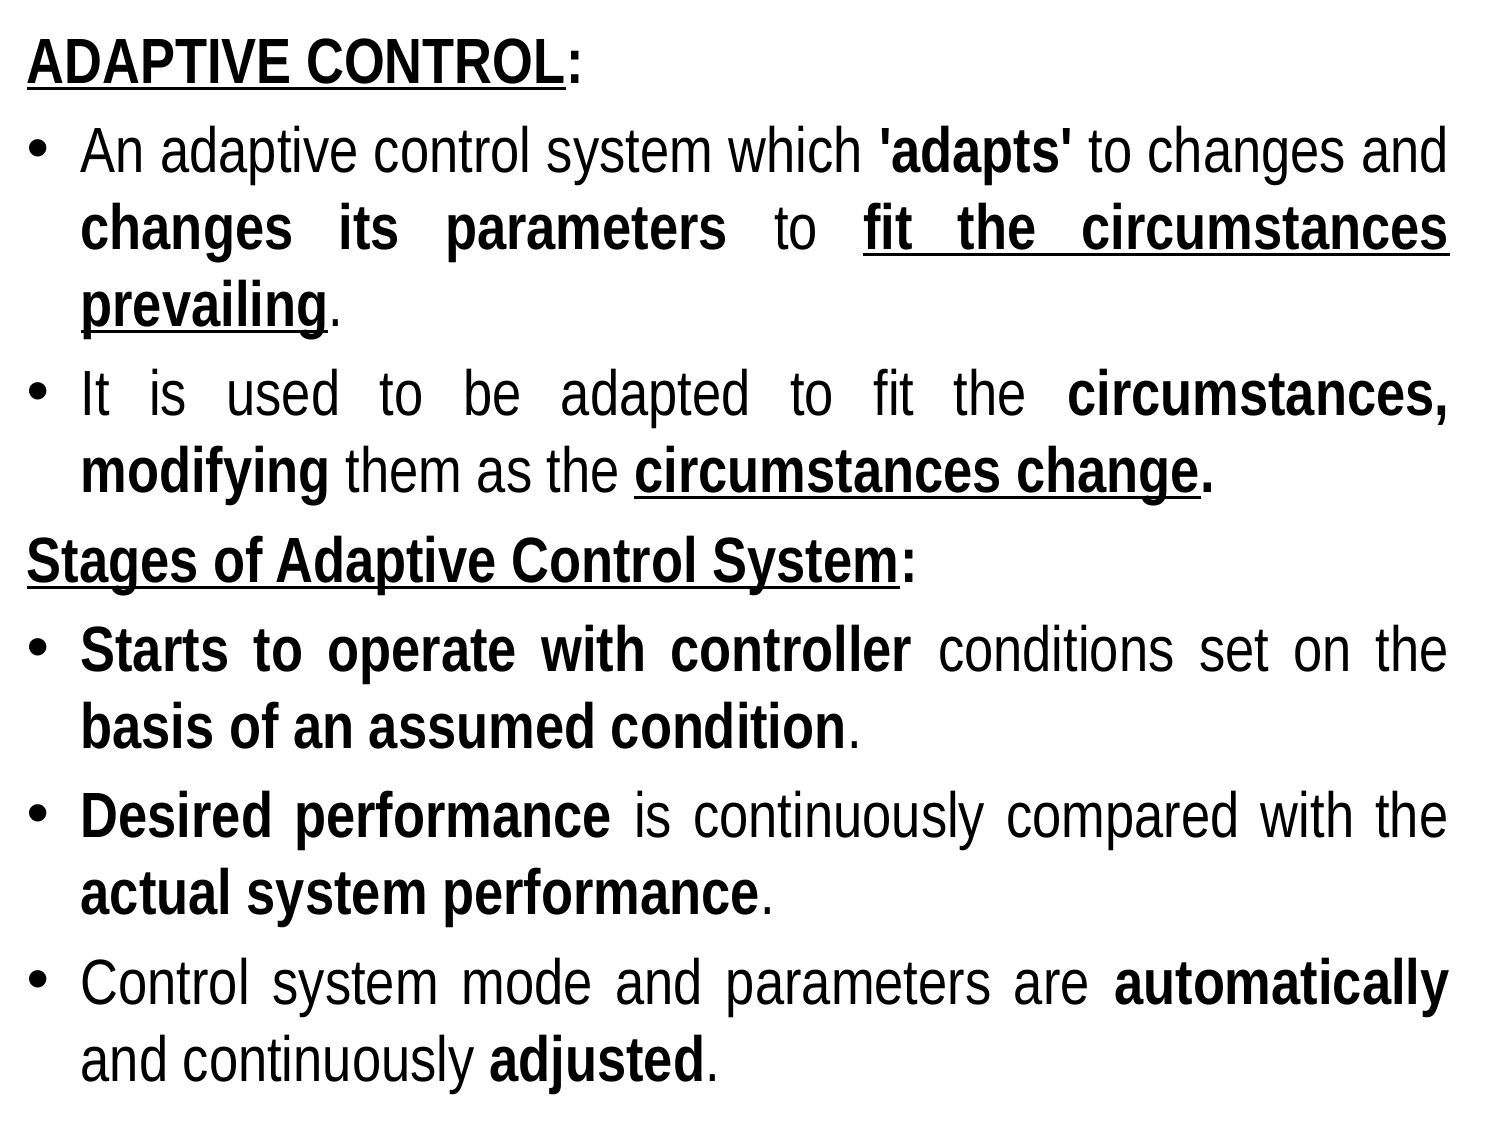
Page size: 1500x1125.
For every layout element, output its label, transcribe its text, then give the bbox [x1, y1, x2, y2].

list ADAPTIVE CONTROL: An adaptive control system which 'adapts' to changes and changes its parameters to fit the circumstances prevailing. It is used to be adapted to fit the circumstances, modifying them as the circumstances change. Stages of Adaptive Control System: Starts to operate with controller conditions set on the basis of an assumed condition. Desired performance is continuously compared with the actual system performance. Control system mode and parameters are automatically and continuously adjusted. [11, 11, 1465, 1102]
